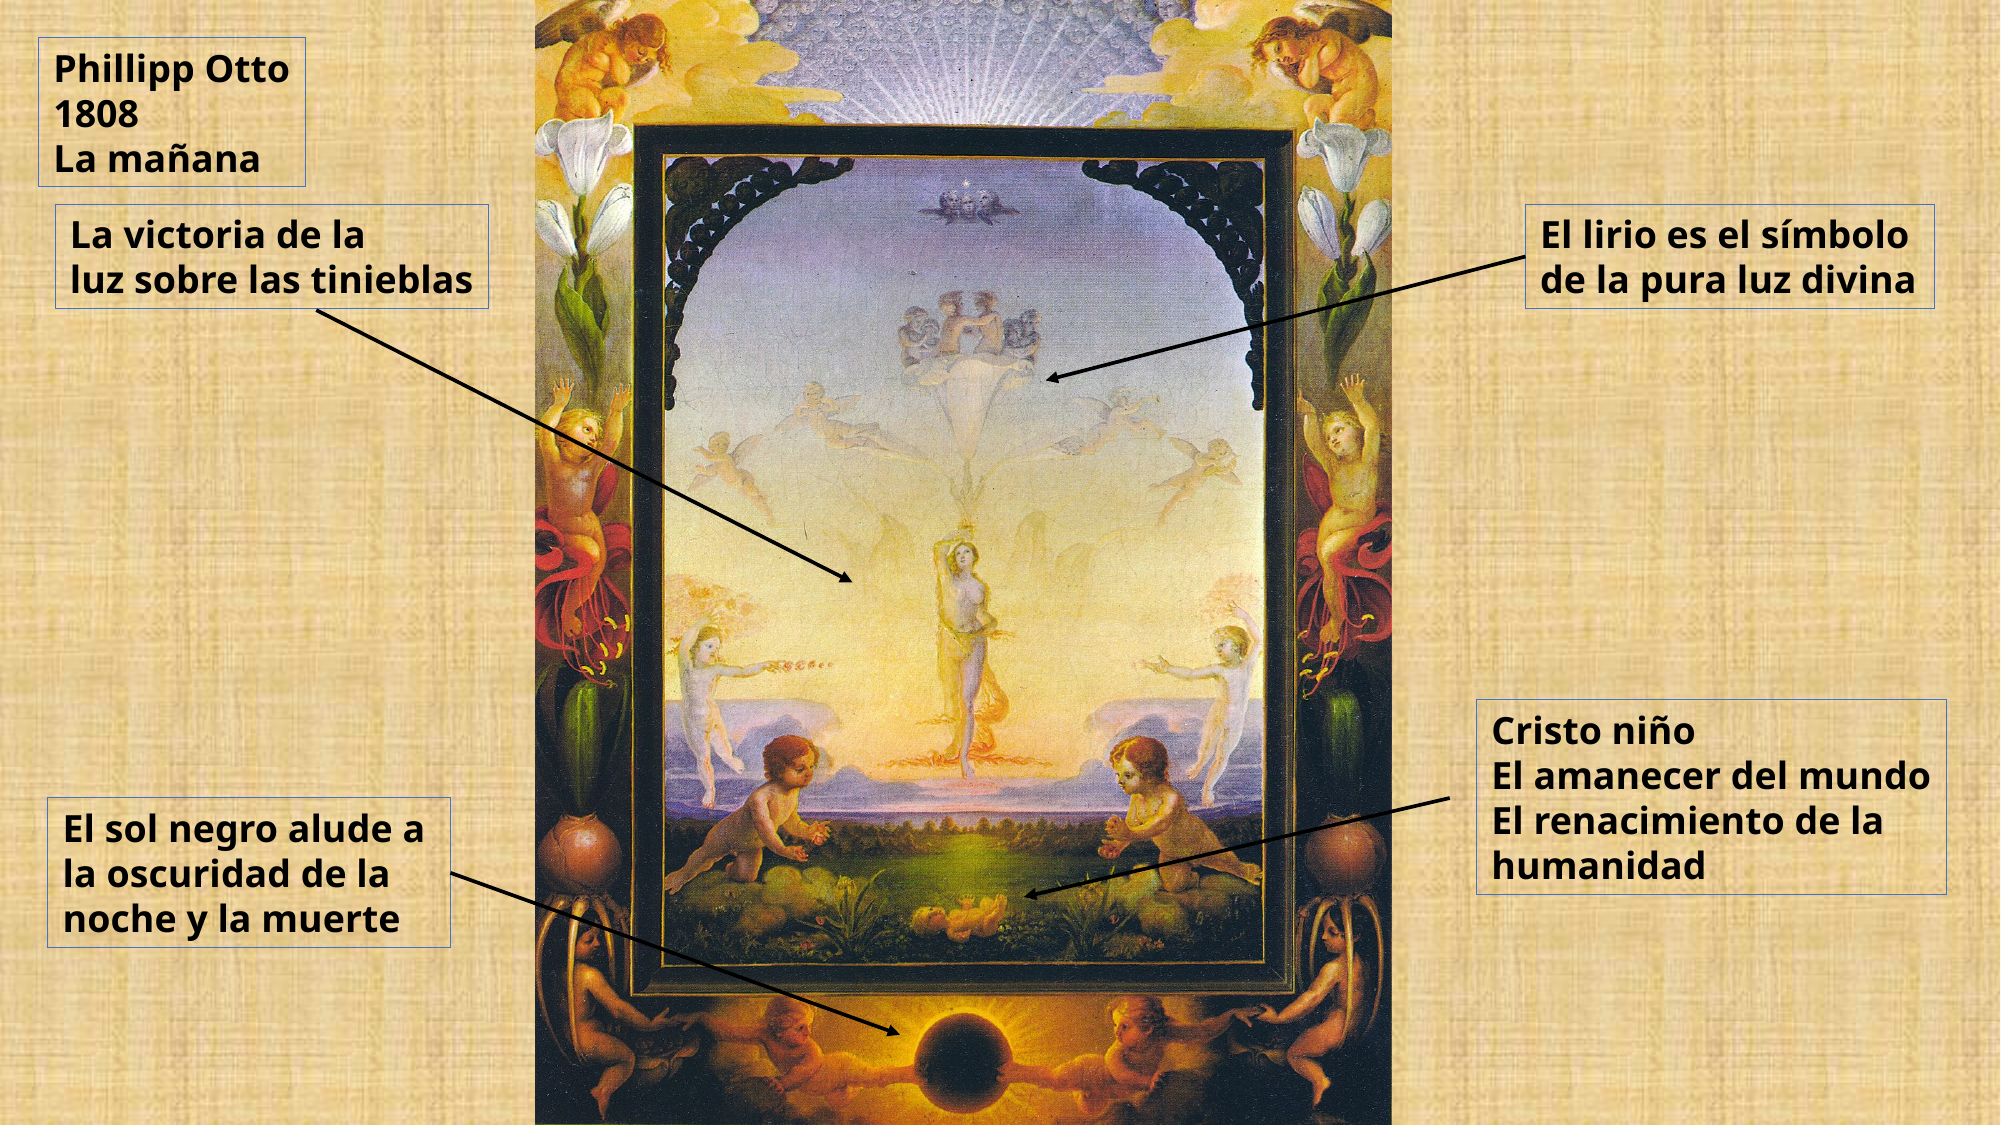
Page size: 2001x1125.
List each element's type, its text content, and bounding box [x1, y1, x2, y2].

text_box El lirio es el símbolo de la pura luz divina [1525, 204, 1935, 309]
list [535, 0, 1392, 1125]
text_box Cristo niño El amanecer del mundo El renacimiento de la humanidad [1476, 699, 1947, 895]
picture [0, 0, 535, 1125]
text_box La victoria de la luz sobre las tinieblas [55, 204, 489, 309]
picture [1392, 0, 2001, 1125]
text_box El sol negro alude a la oscuridad de la noche y la muerte [47, 797, 451, 948]
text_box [1023, 797, 1450, 897]
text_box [316, 310, 853, 583]
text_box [479, 873, 900, 1035]
text_box Phillipp Otto 1808 La mañana [38, 37, 306, 187]
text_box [1045, 257, 1496, 381]
